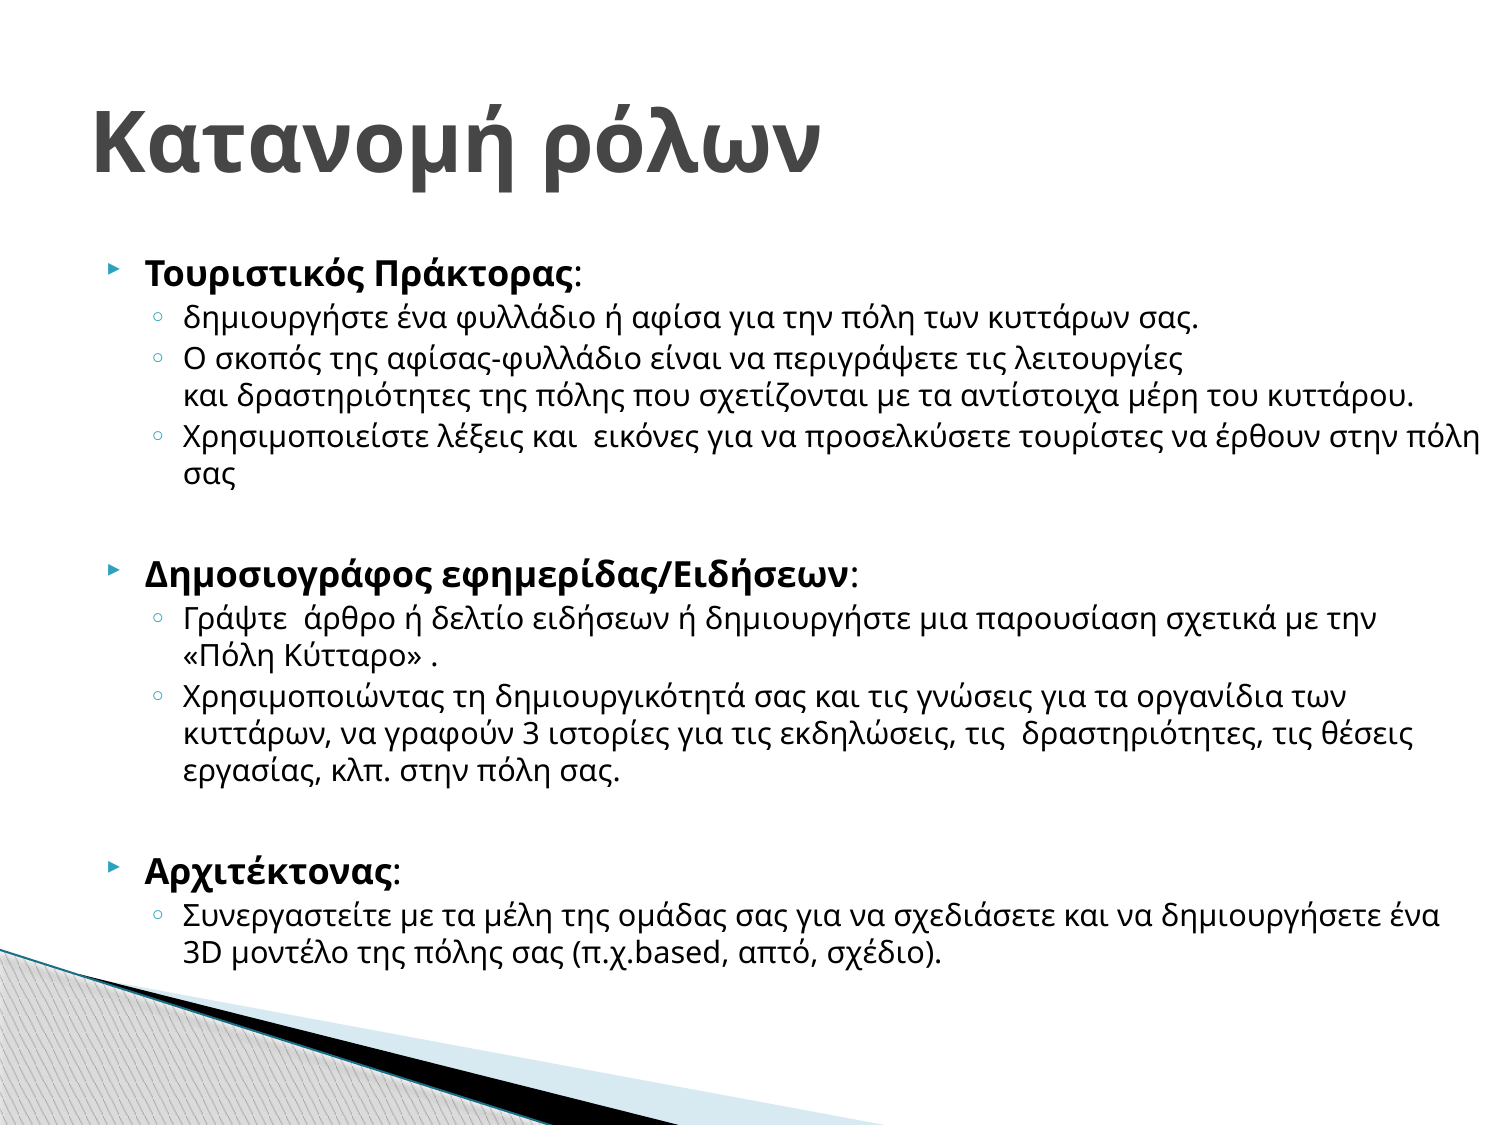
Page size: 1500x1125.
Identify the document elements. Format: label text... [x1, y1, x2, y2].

title Κατανομή ρόλων [75, 45, 1425, 233]
list Τουριστικός Πράκτορας: δημιουργήστε ένα φυλλάδιο ή αφίσα για την πόλη των κυττάρων σας. Ο σκοπός της αφίσας-φυλλάδιο είναι να περιγράψετε τις λειτουργίες και δραστηριότητες της πόλης που σχετίζονται με τα αντίστοιχα μέρη του κυττάρου. Χρησιμοποιείστε λέξεις και εικόνες για να προσελκύσετε τουρίστες να έρθουν στην πόλη σας Δημοσιογράφος εφημερίδας/Ειδήσεων: Γράψτε άρθρο ή δελτίο ειδήσεων ή δημιουργήστε μια παρουσίαση σχετικά με την «Πόλη Κύτταρο» . Χρησιμοποιώντας τη δημιουργικότητά σας και τις γνώσεις για τα οργανίδια των κυττάρων, να γραφούν 3 ιστορίες για τις εκδηλώσεις, τις δραστηριότητες, τις θέσεις εργασίας, κλπ. στην πόλη σας. Αρχιτέκτονας: Συνεργαστείτε με τα μέλη της ομάδας σας για να σχεδιάσετε και να δημιουργήσετε ένα 3D μοντέλο της πόλης σας (π.χ.based, απτό, σχέδιο). [75, 243, 1500, 986]
